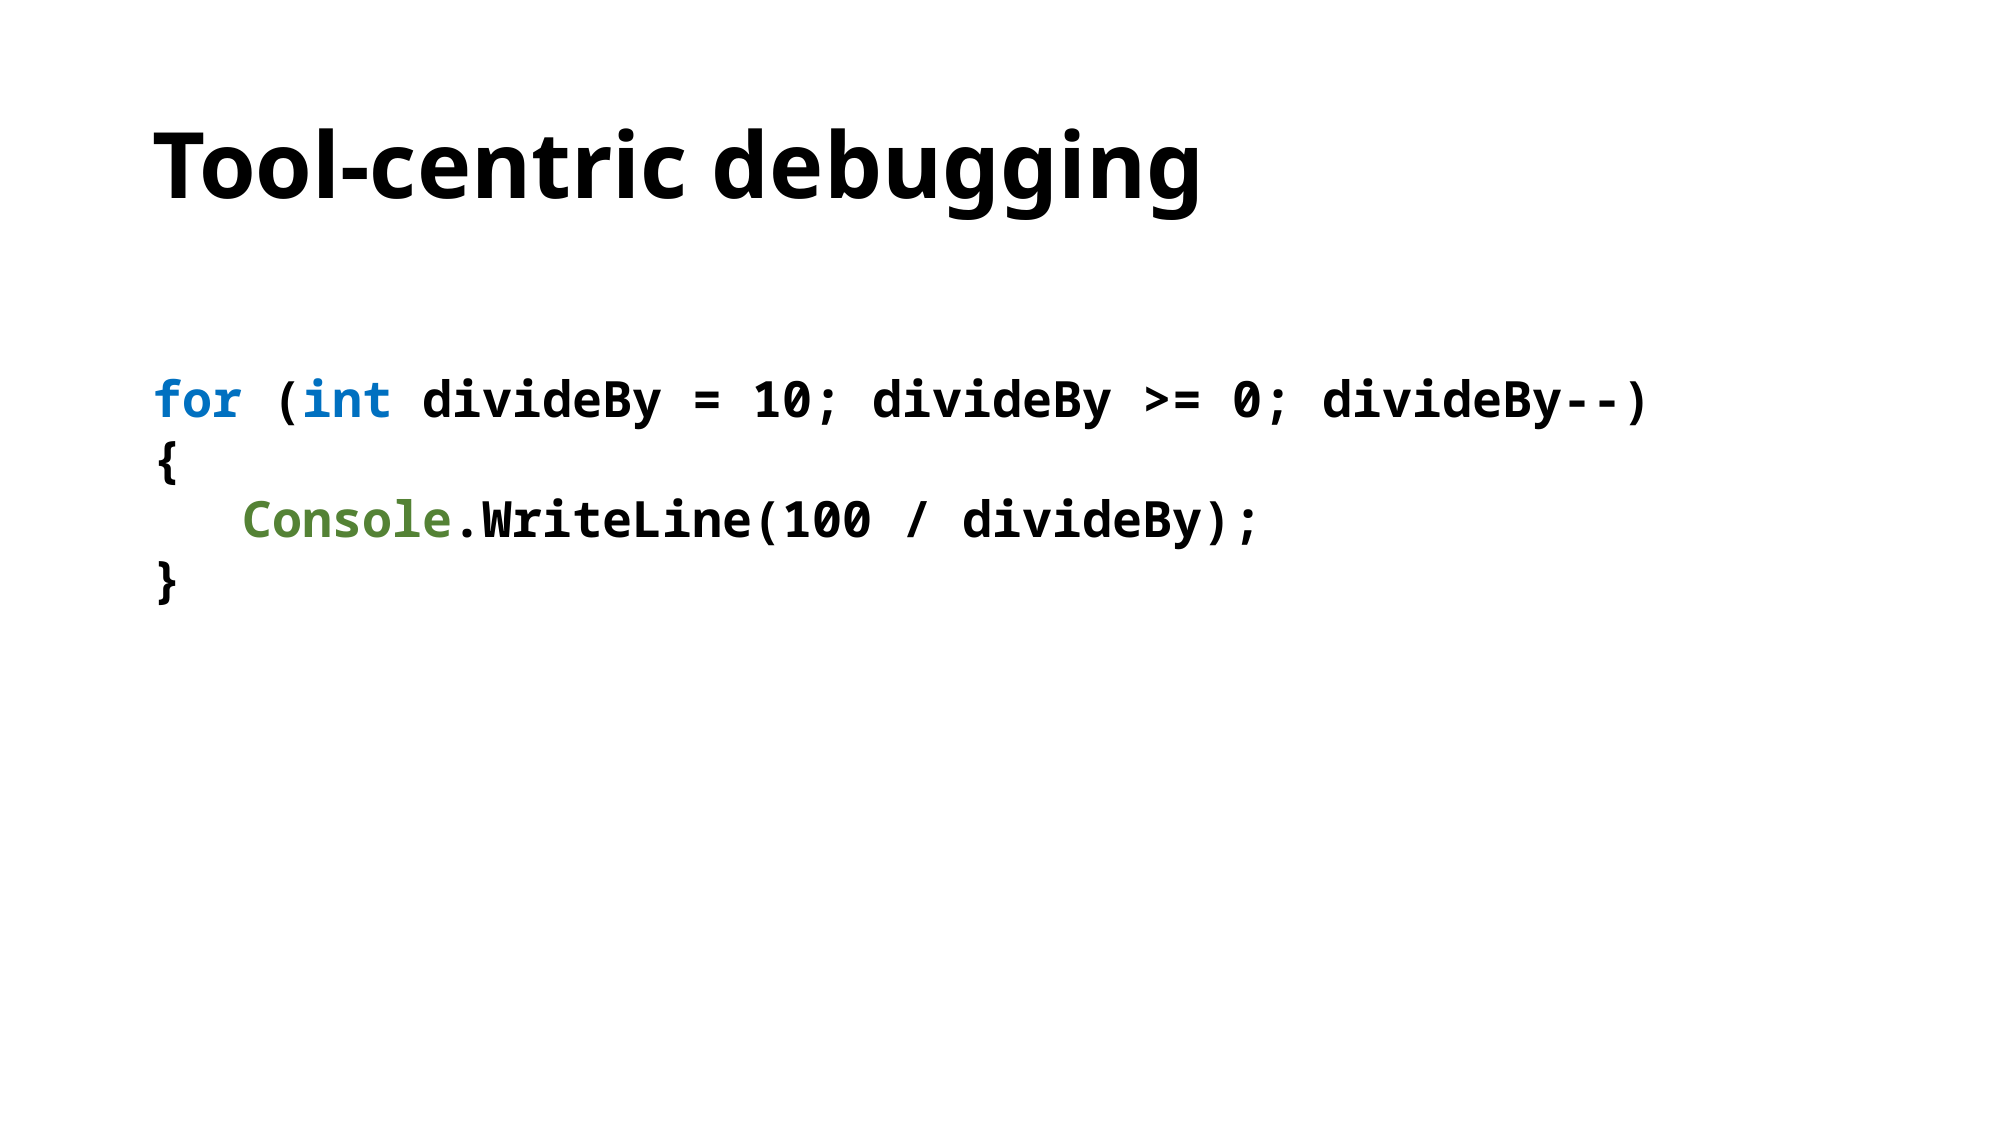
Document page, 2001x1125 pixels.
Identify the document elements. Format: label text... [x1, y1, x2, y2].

list for (int divideBy = 10; divideBy >= 0; divideBy--) { Console.WriteLine(100 / divideBy); } [137, 299, 1863, 1014]
title Tool-centric debugging [137, 59, 1863, 278]
